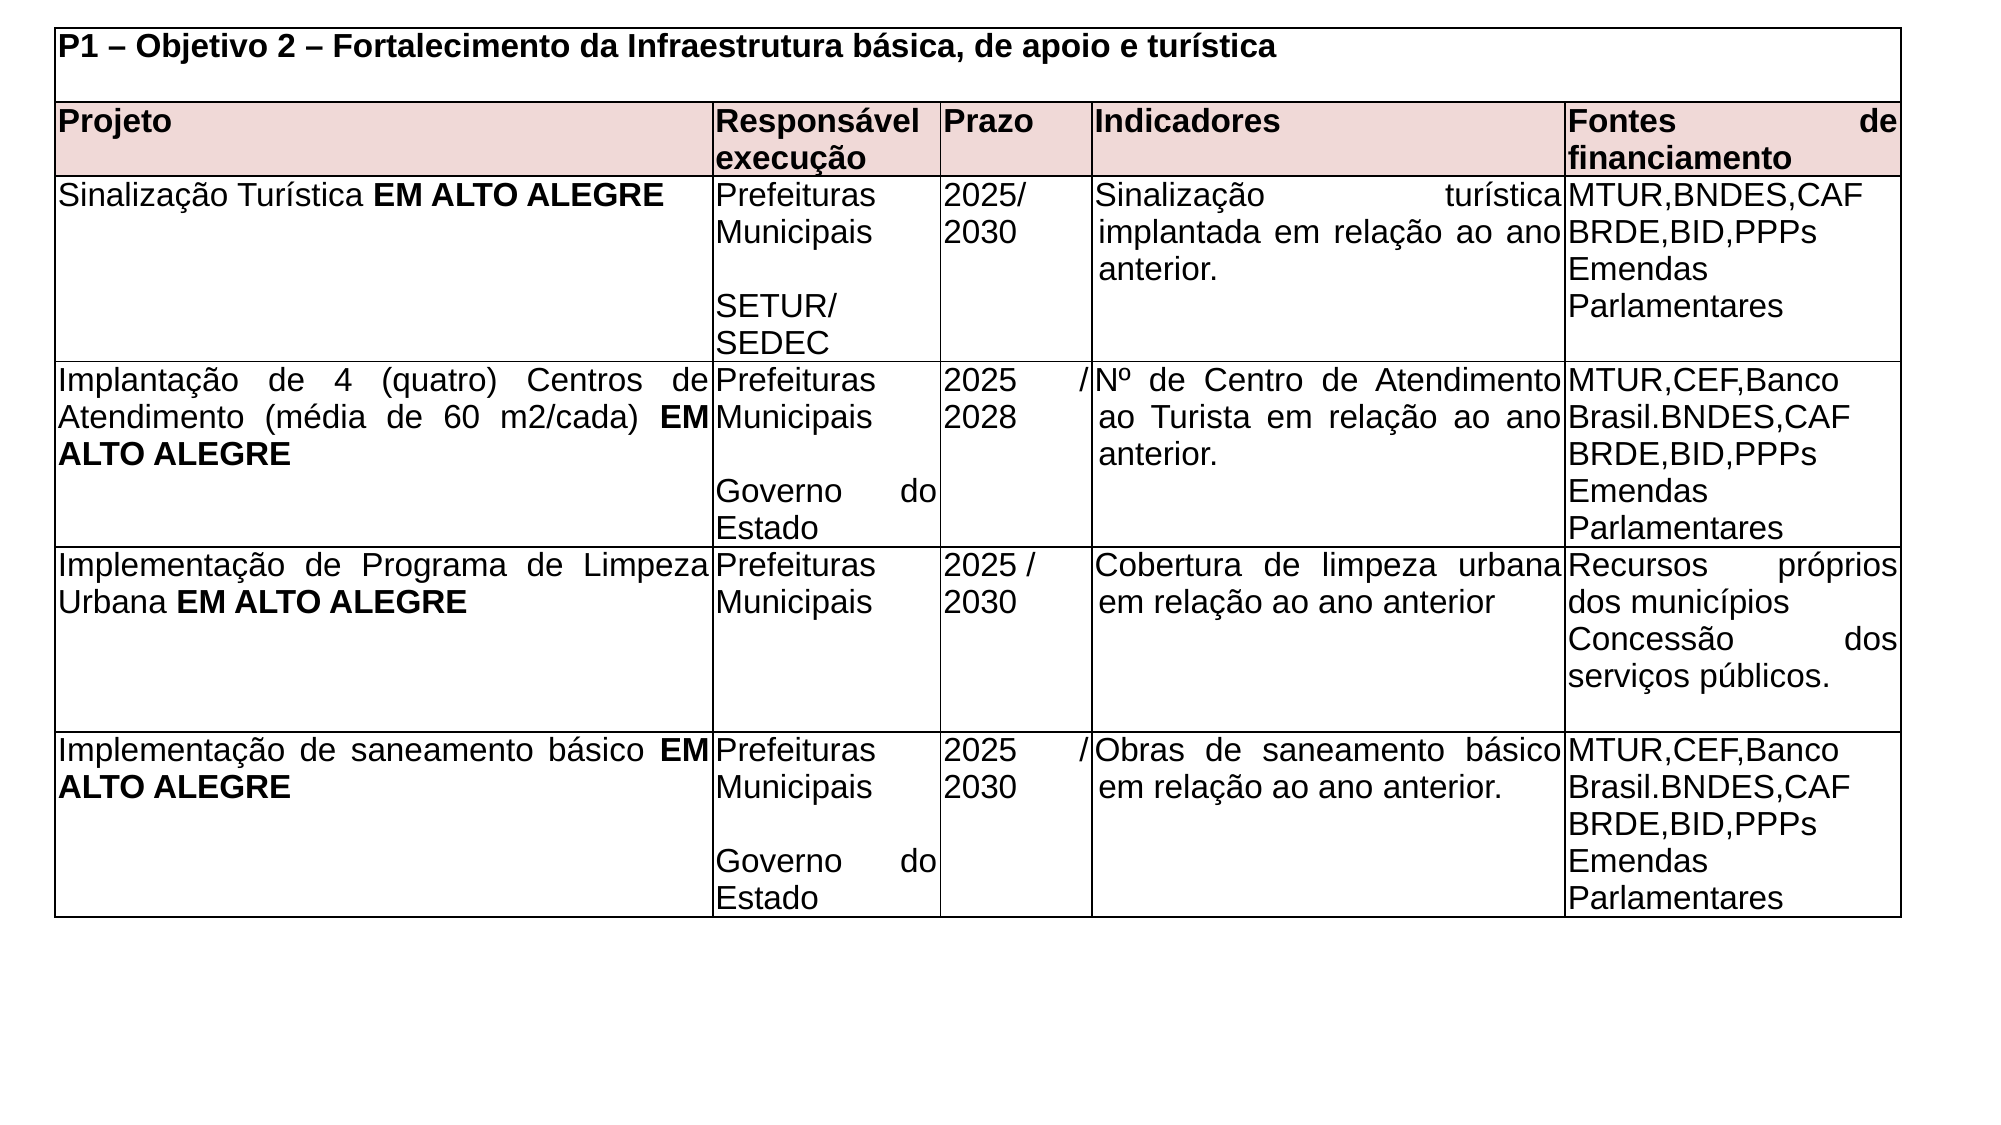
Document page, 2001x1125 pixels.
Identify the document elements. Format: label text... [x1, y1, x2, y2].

table_cell Prazo [941, 103, 1091, 175]
table_cell Nº de Centro de Atendimento ao Turista em relação ao ano anterior. [1093, 362, 1564, 546]
table_cell Prefeituras Municipais [714, 548, 940, 731]
table_header P1 – Objetivo 2 – Fortalecimento da Infraestrutura básica, de apoio e turística [56, 29, 1900, 101]
table_cell Cobertura de limpeza urbana em relação ao ano anterior [1093, 548, 1564, 731]
table_cell Implementação de Programa de Limpeza Urbana EM ALTO ALEGRE [56, 548, 712, 731]
table_cell Implantação de 4 (quatro) Centros de Atendimento (média de 60 m2/cada) EM ALTO ALEGRE [56, 362, 712, 546]
table_cell Prefeituras Municipais SETUR/ SEDEC [714, 177, 940, 361]
table_cell Prefeituras Municipais Governo do Estado [714, 362, 940, 546]
table_cell MTUR,CEF,Banco Brasil.BNDES,CAF BRDE,BID,PPPs Emendas Parlamentares [1566, 733, 1900, 916]
table_cell Sinalização turística implantada em relação ao ano anterior. [1093, 177, 1564, 361]
table_cell Implementação de saneamento básico EM ALTO ALEGRE [56, 733, 712, 916]
table_cell Fontes de financiamento [1566, 103, 1900, 175]
table_cell 2025/ 2030 [941, 177, 1091, 361]
table_cell Sinalização Turística EM ALTO ALEGRE [56, 177, 712, 361]
table_cell Prefeituras Municipais Governo do Estado [714, 733, 940, 916]
table_cell 2025 / 2028 [941, 362, 1091, 546]
table_cell Projeto [56, 103, 712, 175]
table_cell Indicadores [1093, 103, 1564, 175]
table_cell Responsável execução [714, 103, 940, 175]
table_cell Obras de saneamento básico em relação ao ano anterior. [1093, 733, 1564, 916]
table_cell Recursos próprios dos municípios Concessão dos serviços públicos. [1566, 548, 1900, 731]
table_cell MTUR,CEF,Banco Brasil.BNDES,CAF BRDE,BID,PPPs Emendas Parlamentares [1566, 362, 1900, 546]
table_cell 2025 / 2030 [941, 733, 1091, 916]
table_cell MTUR,BNDES,CAF BRDE,BID,PPPs Emendas Parlamentares [1566, 177, 1900, 361]
table_cell 2025 / 2030 [941, 548, 1091, 731]
